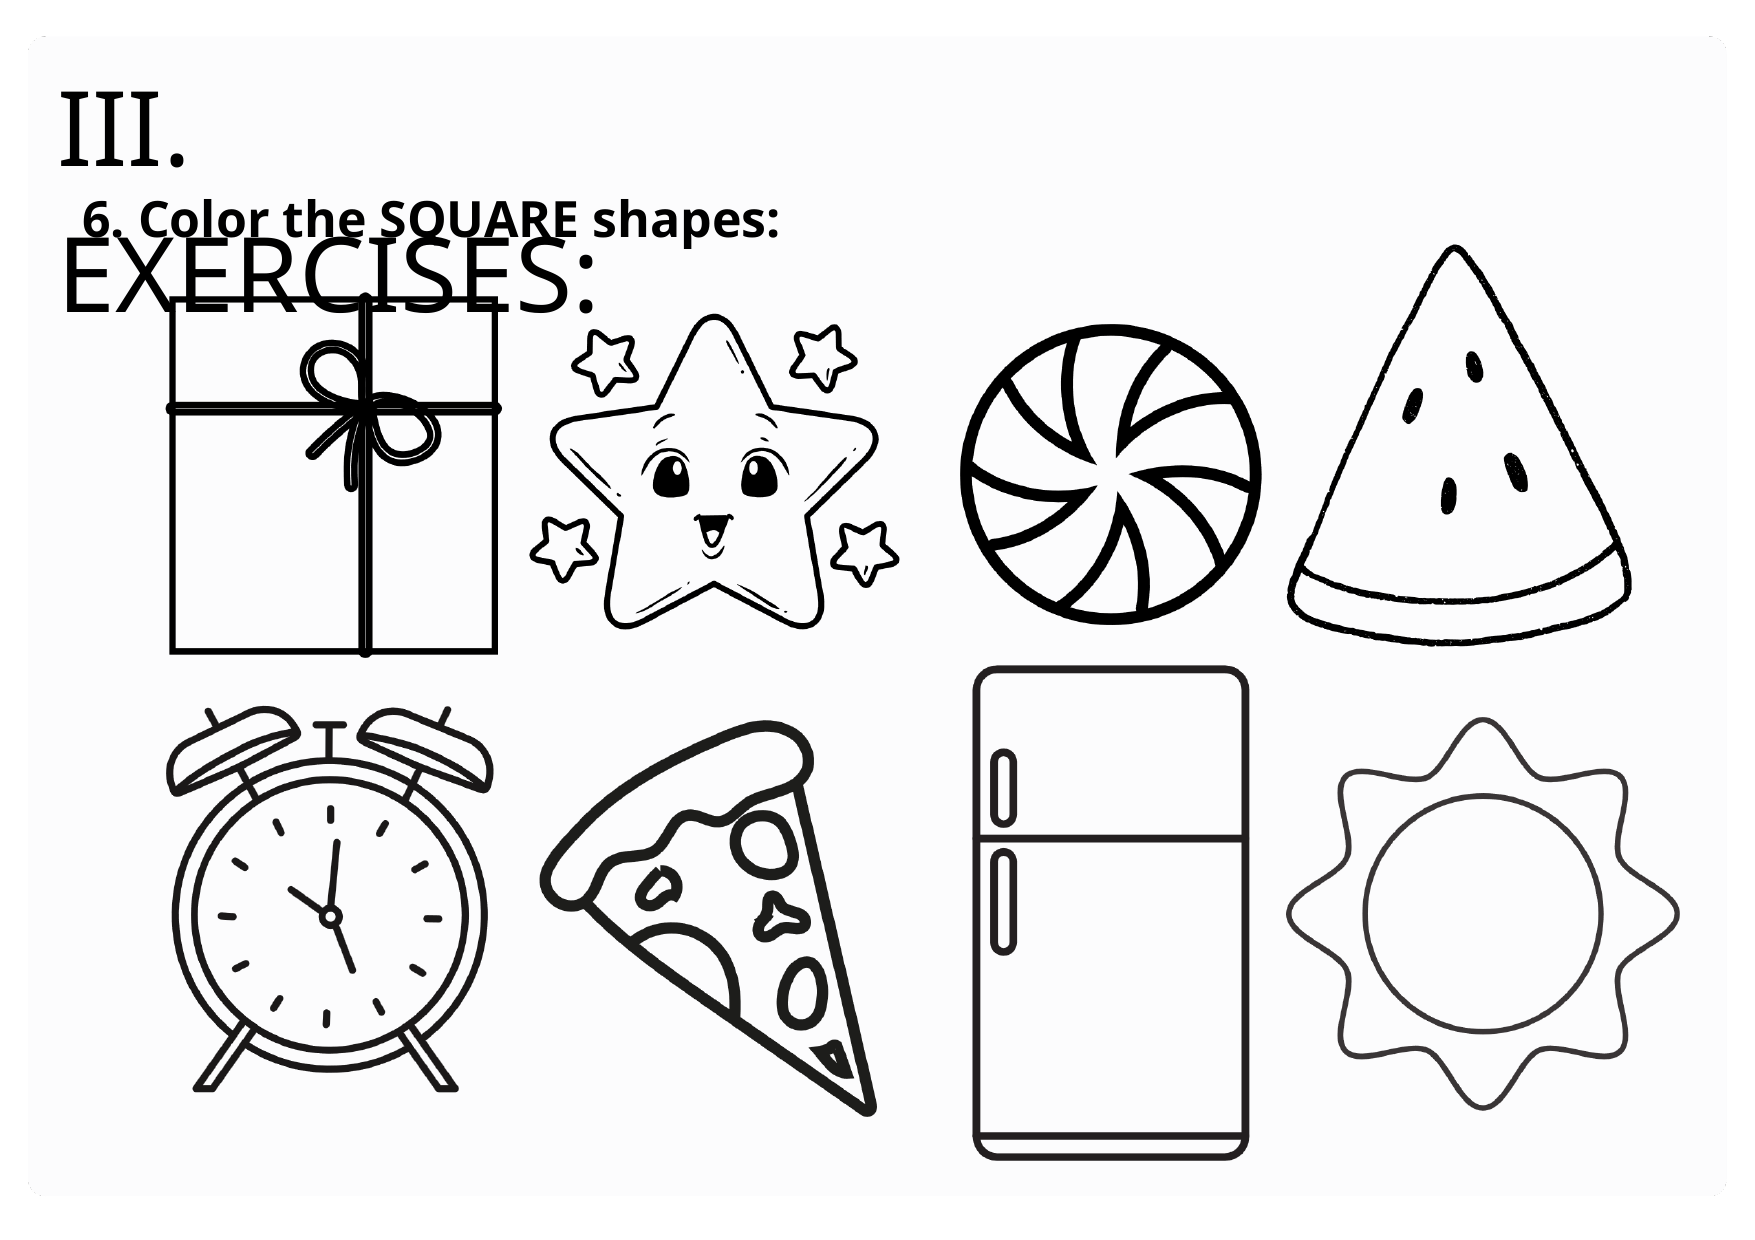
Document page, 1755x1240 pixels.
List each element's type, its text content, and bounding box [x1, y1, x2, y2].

text_box III. EXERCISES: [57, 41, 742, 334]
text_box [17, 25, 1737, 1207]
text_box 6. Color the SQUARE shapes: [82, 177, 861, 248]
